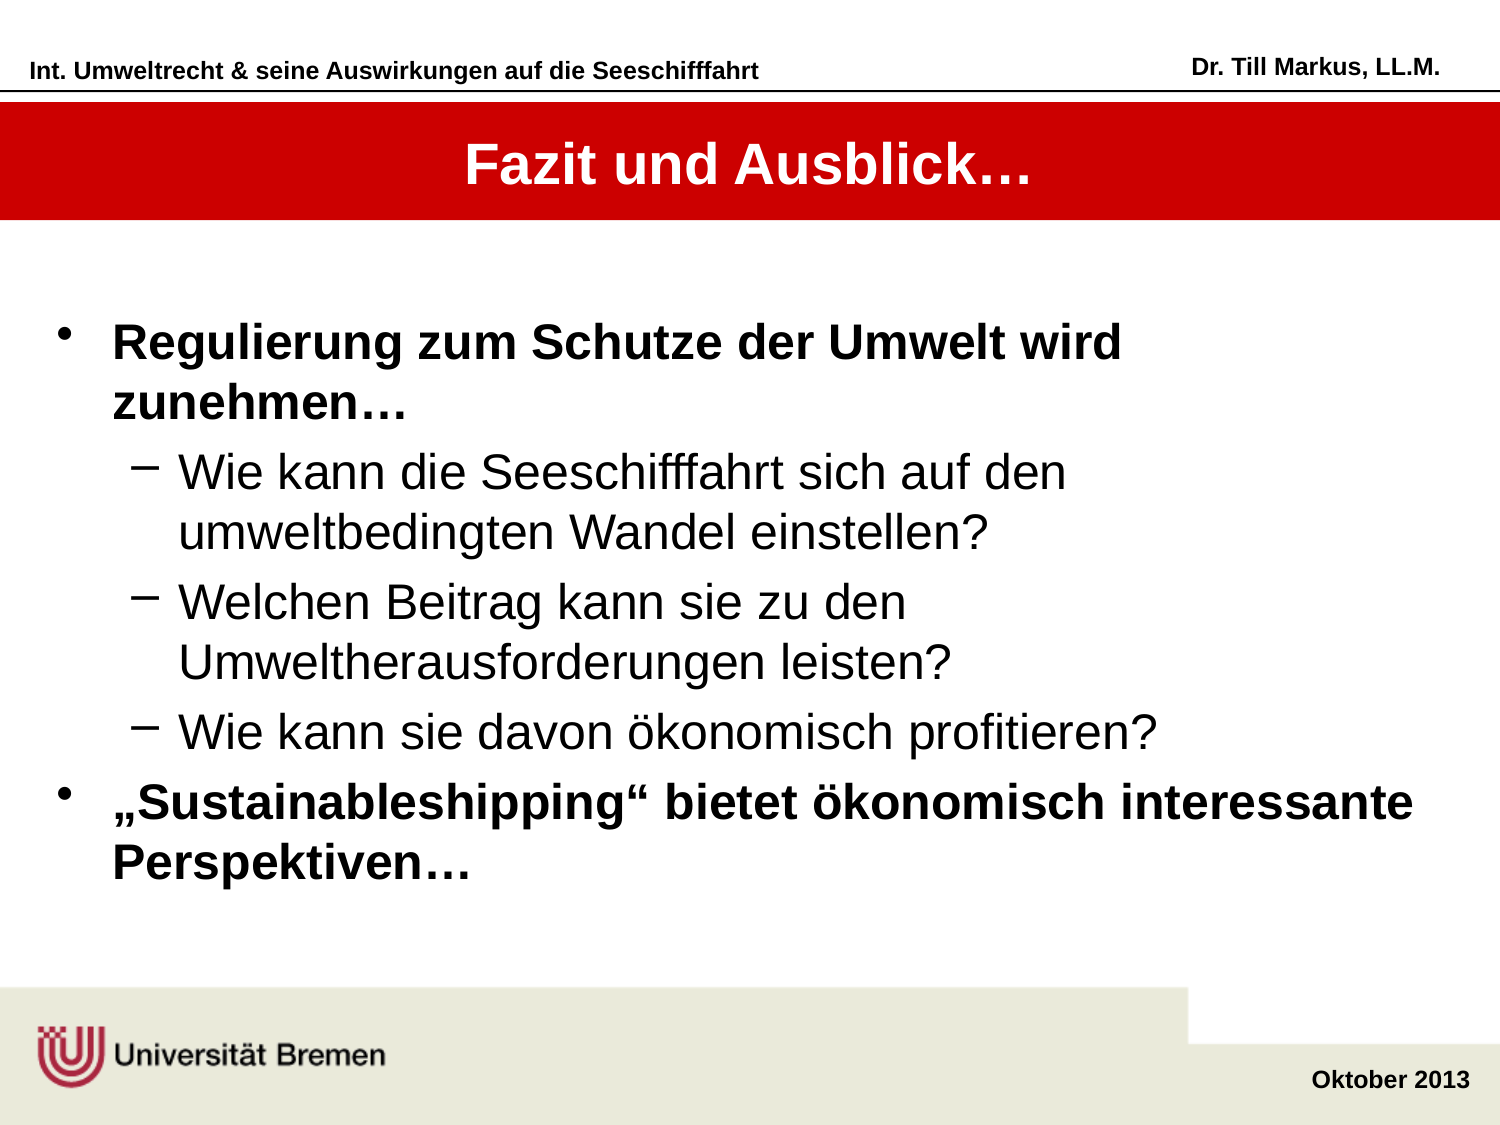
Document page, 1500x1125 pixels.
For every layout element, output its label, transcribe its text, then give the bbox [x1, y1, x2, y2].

title Fazit und Ausblick… [0, 101, 1500, 221]
picture [0, 0, 1500, 90]
list Regulierung zum Schutze der Umwelt wird zunehmen… Wie kann die Seeschifffahrt sich auf den umweltbedingten Wandel einstellen? Welchen Beitrag kann sie zu den Umweltherausforderungen leisten? Wie kann sie davon ökonomisch profitieren? „Sustainableshipping“ bietet ökonomisch interessante Perspektiven… [40, 231, 1442, 964]
picture [0, 93, 1500, 101]
picture [0, 221, 1500, 1125]
